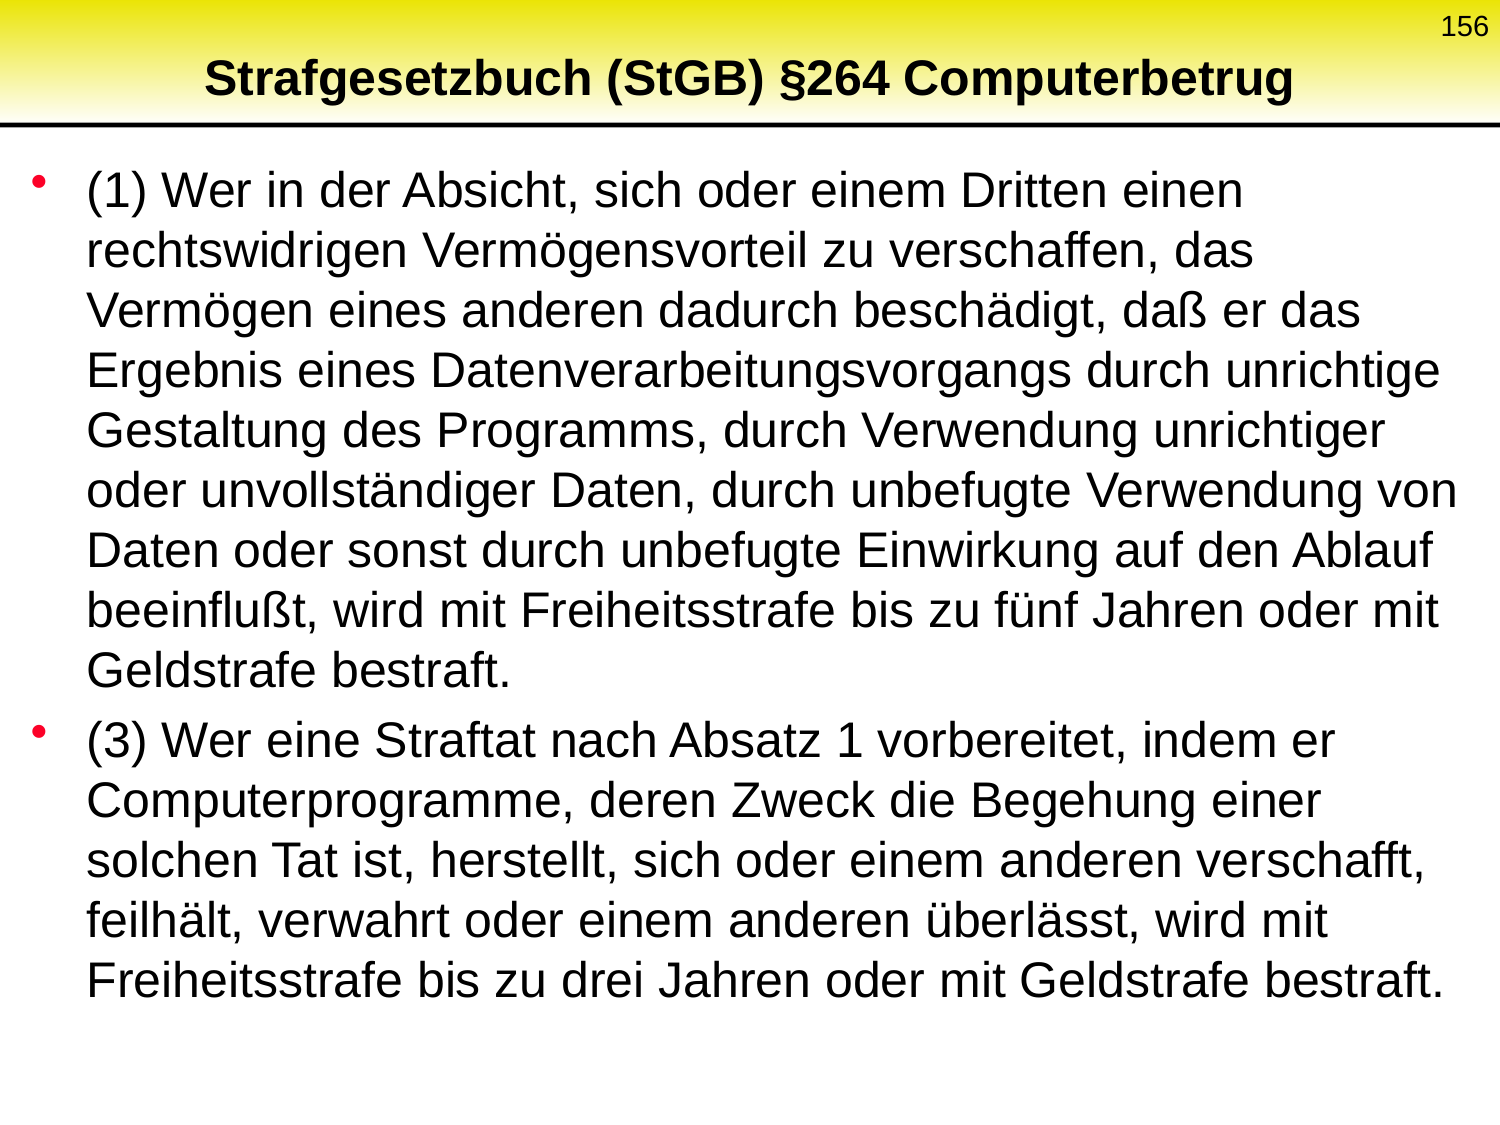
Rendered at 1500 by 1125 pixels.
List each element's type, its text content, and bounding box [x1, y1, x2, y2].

list (1) Wer in der Absicht, sich oder einem Dritten einen rechtswidrigen Vermögensvorteil zu verschaffen, das Vermögen eines anderen dadurch beschädigt, daß er das Ergebnis eines Datenverarbeitungsvorgangs durch unrichtige Gestaltung des Programms, durch Verwendung unrichtiger oder unvollständiger Daten, durch unbefugte Verwendung von Daten oder sonst durch unbefugte Einwirkung auf den Ablauf beeinflußt, wird mit Freiheitsstrafe bis zu fünf Jahren oder mit Geldstrafe bestraft. (3) Wer eine Straftat nach Absatz 1 vorbereitet, indem er Computerprogramme, deren Zweck die Begehung einer solchen Tat ist, herstellt, sich oder einem anderen verschafft, feilhält, verwahrt oder einem anderen überlässt, wird mit Freiheitsstrafe bis zu drei Jahren oder mit Geldstrafe bestraft. [15, 149, 1485, 1038]
slide_number 156 [1189, 0, 1500, 51]
title Strafgesetzbuch (StGB) §264 Computerbetrug [0, 24, 1500, 125]
